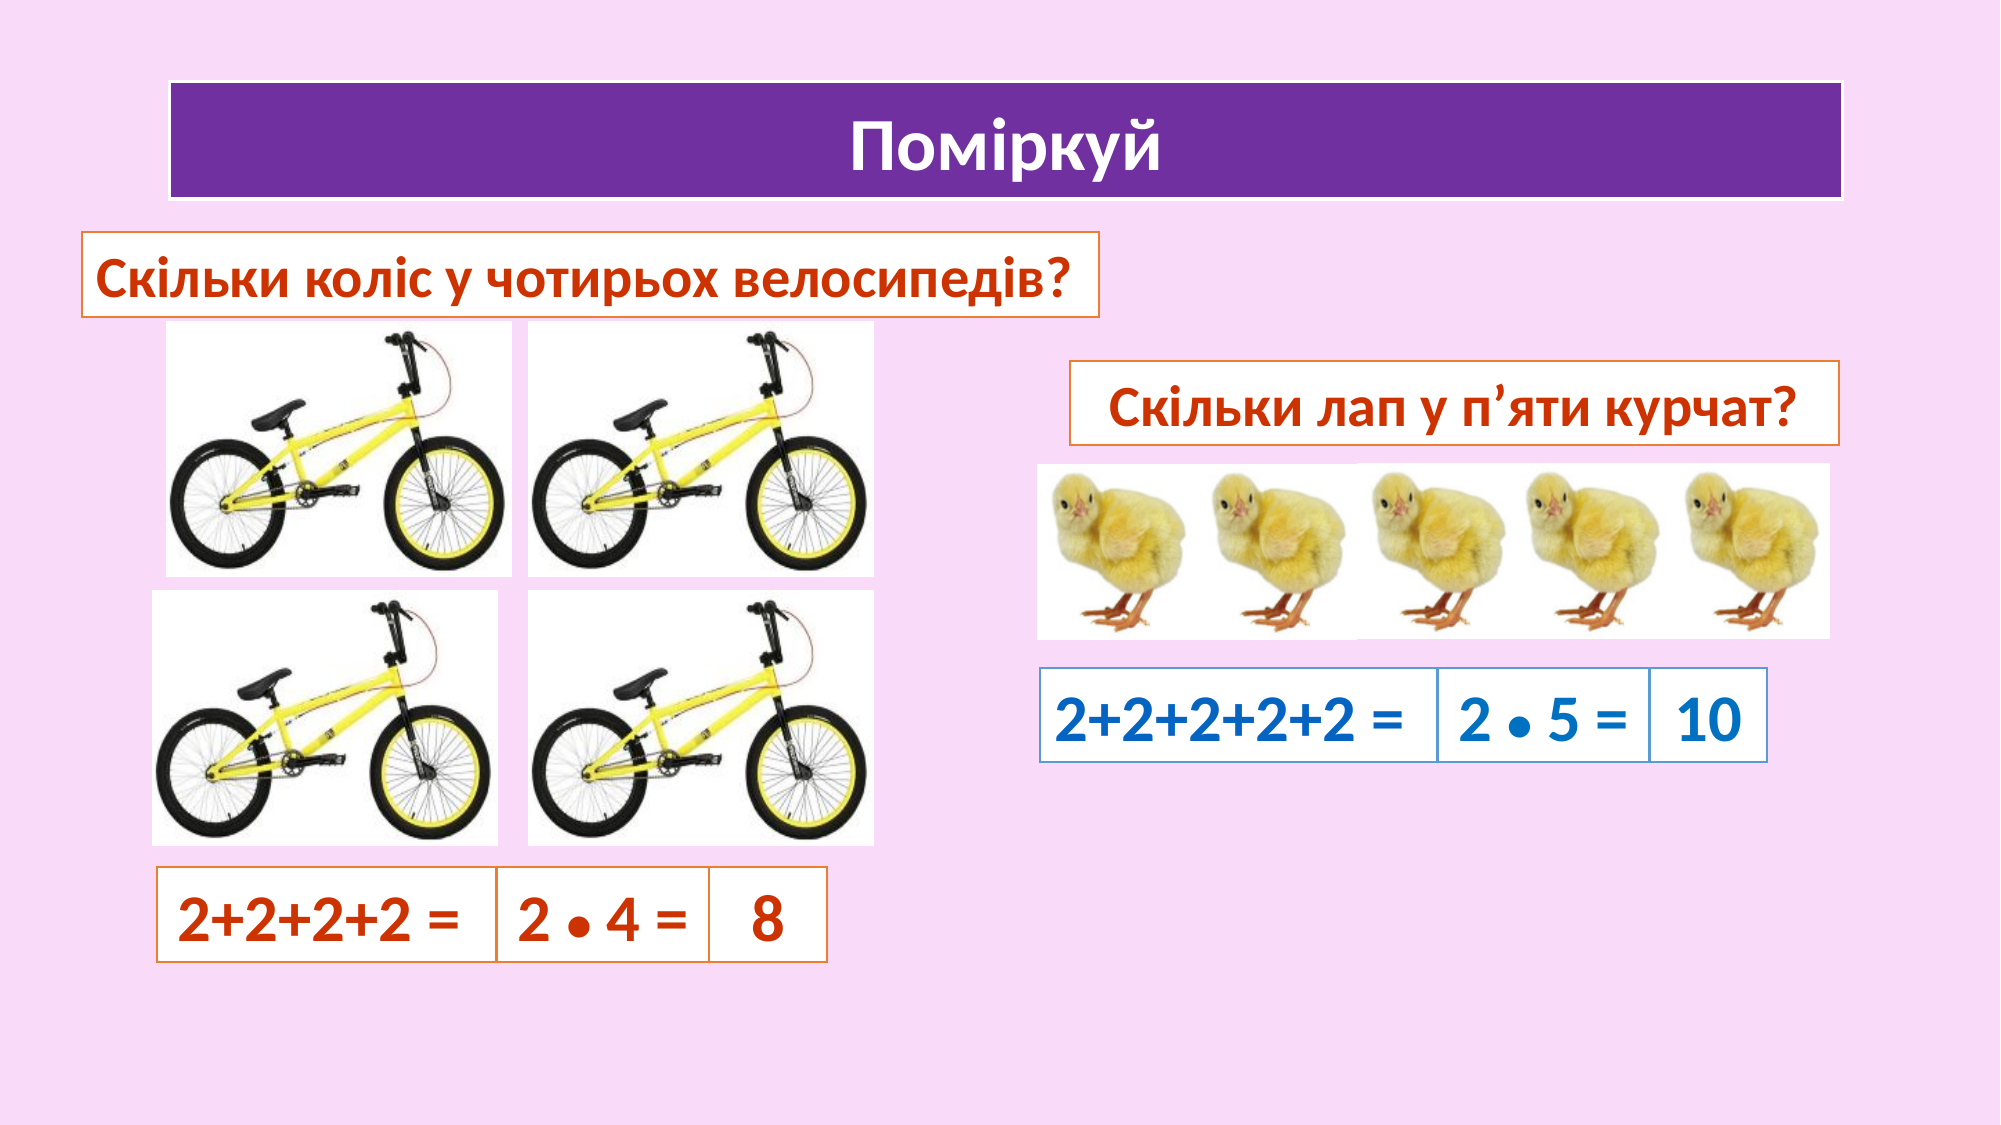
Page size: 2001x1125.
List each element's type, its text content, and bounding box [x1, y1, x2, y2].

text_box 2+2+2+2+2 = [1039, 667, 1437, 763]
picture [528, 589, 874, 846]
picture [166, 321, 512, 577]
picture [1037, 463, 1830, 640]
text_box 8 [710, 866, 828, 963]
picture [152, 589, 498, 846]
text_box Поміркуй [168, 80, 1844, 201]
text_box Скільки лап у п’яти курчат? [1069, 360, 1840, 446]
picture [528, 321, 874, 577]
text_box 2 • 4 = [496, 866, 710, 963]
text_box Скільки коліс у чотирьох велосипедів? [81, 231, 1100, 318]
text_box 2+2+2+2 = [156, 866, 496, 963]
text_box 2 • 5 = [1437, 667, 1651, 763]
text_box 10 [1651, 667, 1768, 763]
